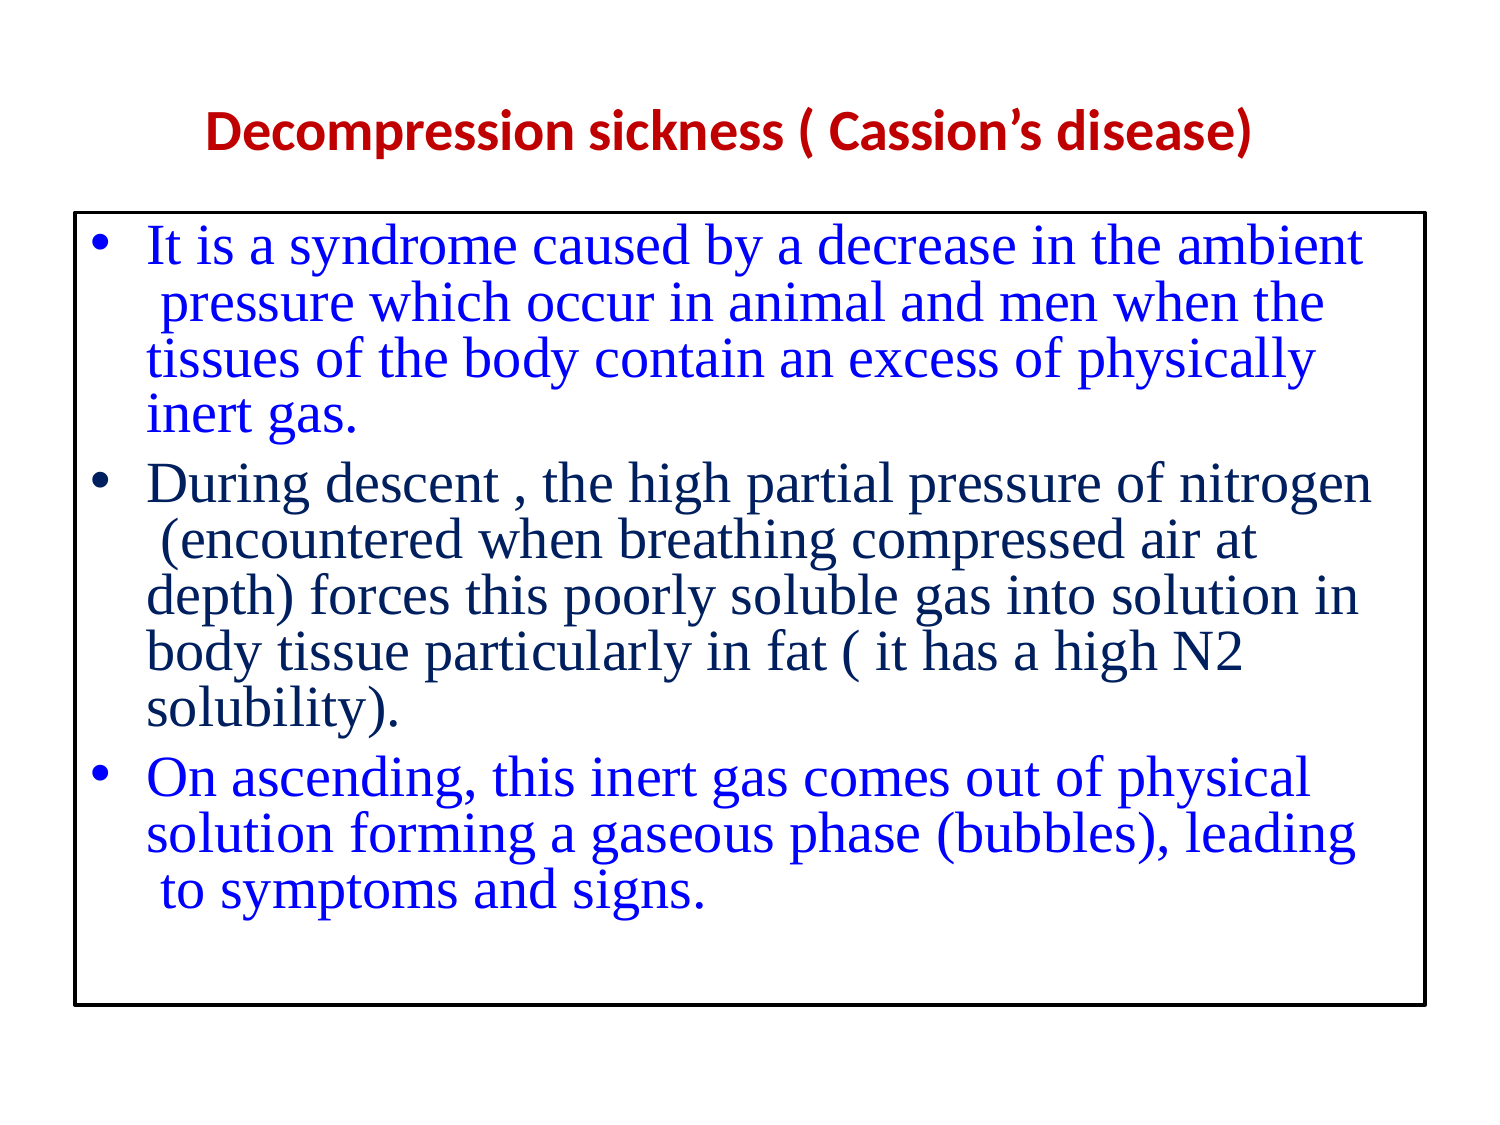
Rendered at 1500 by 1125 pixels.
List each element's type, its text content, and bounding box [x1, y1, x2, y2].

text_box Decompression sickness ( Cassion’s disease) It is a syndrome caused by a decrease in the ambient pressure which occur in animal and men when the tissues of the body contain an excess of physically inert gas. During descent , the high partial pressure of nitrogen (encountered when breathing compressed air at depth) forces this poorly soluble gas into solution in body tissue particularly in fat ( it has a high N2 solubility). On ascending, this inert gas comes out of physical solution forming a gaseous phase (bubbles), leading to symptoms and signs. [87, 92, 1381, 920]
text_box [74, 212, 1425, 1005]
